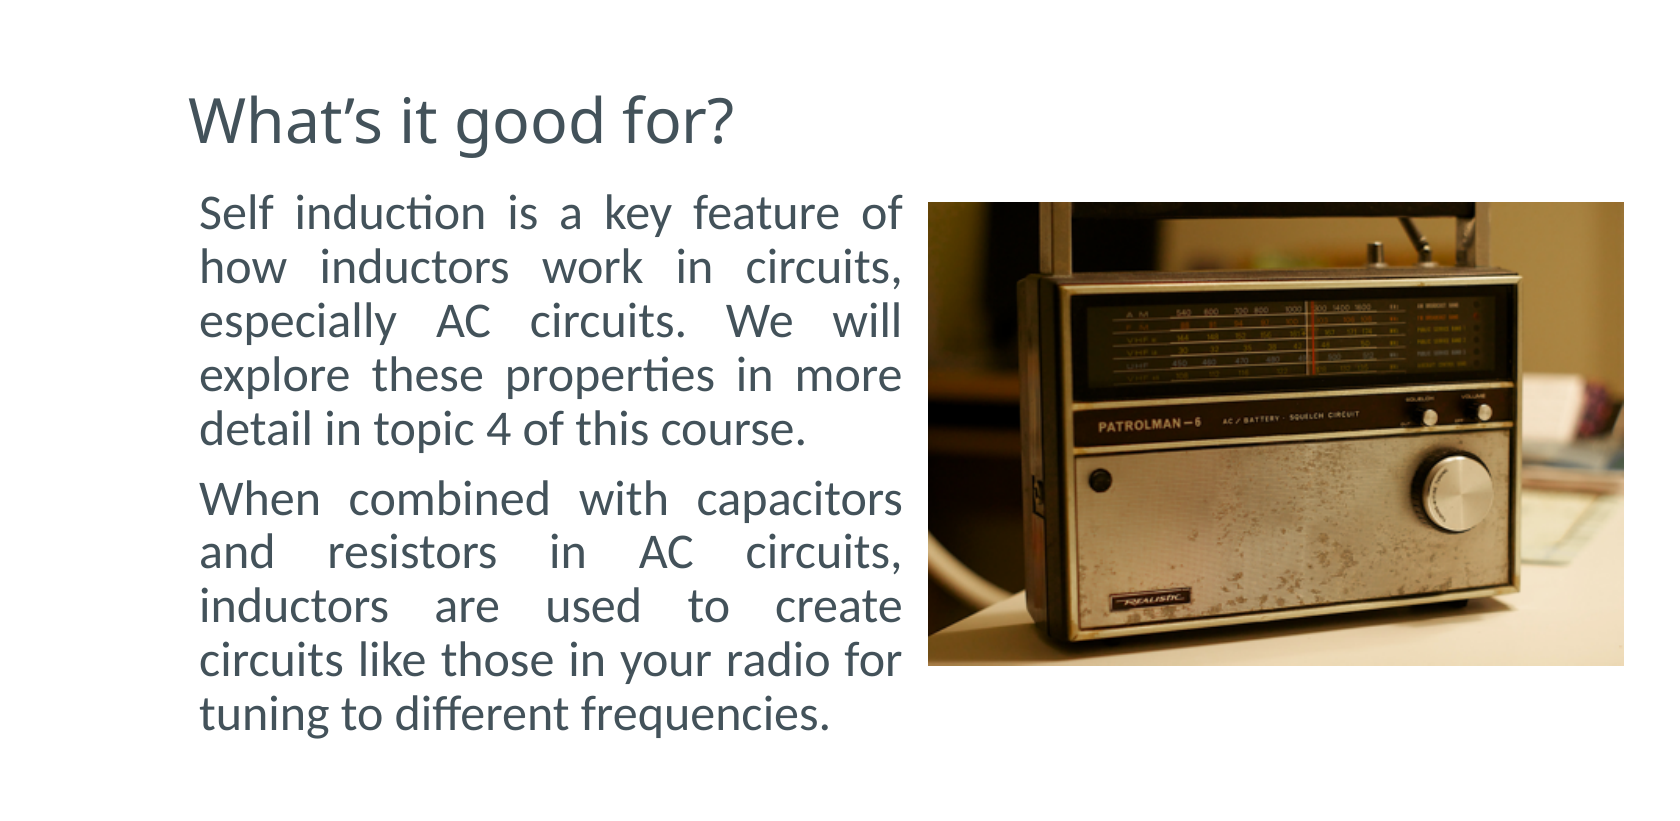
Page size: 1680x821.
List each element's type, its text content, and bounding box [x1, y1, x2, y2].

list Self induction is a key feature of how inductors work in circuits, especially AC circuits. We will explore these properties in more detail in topic 4 of this course. When combined with capacitors and resistors in AC circuits, inductors are used to create circuits like those in your radio for tuning to different frequencies. [184, 179, 919, 795]
picture [928, 202, 1624, 666]
title What’s it good for? [173, 43, 1433, 203]
